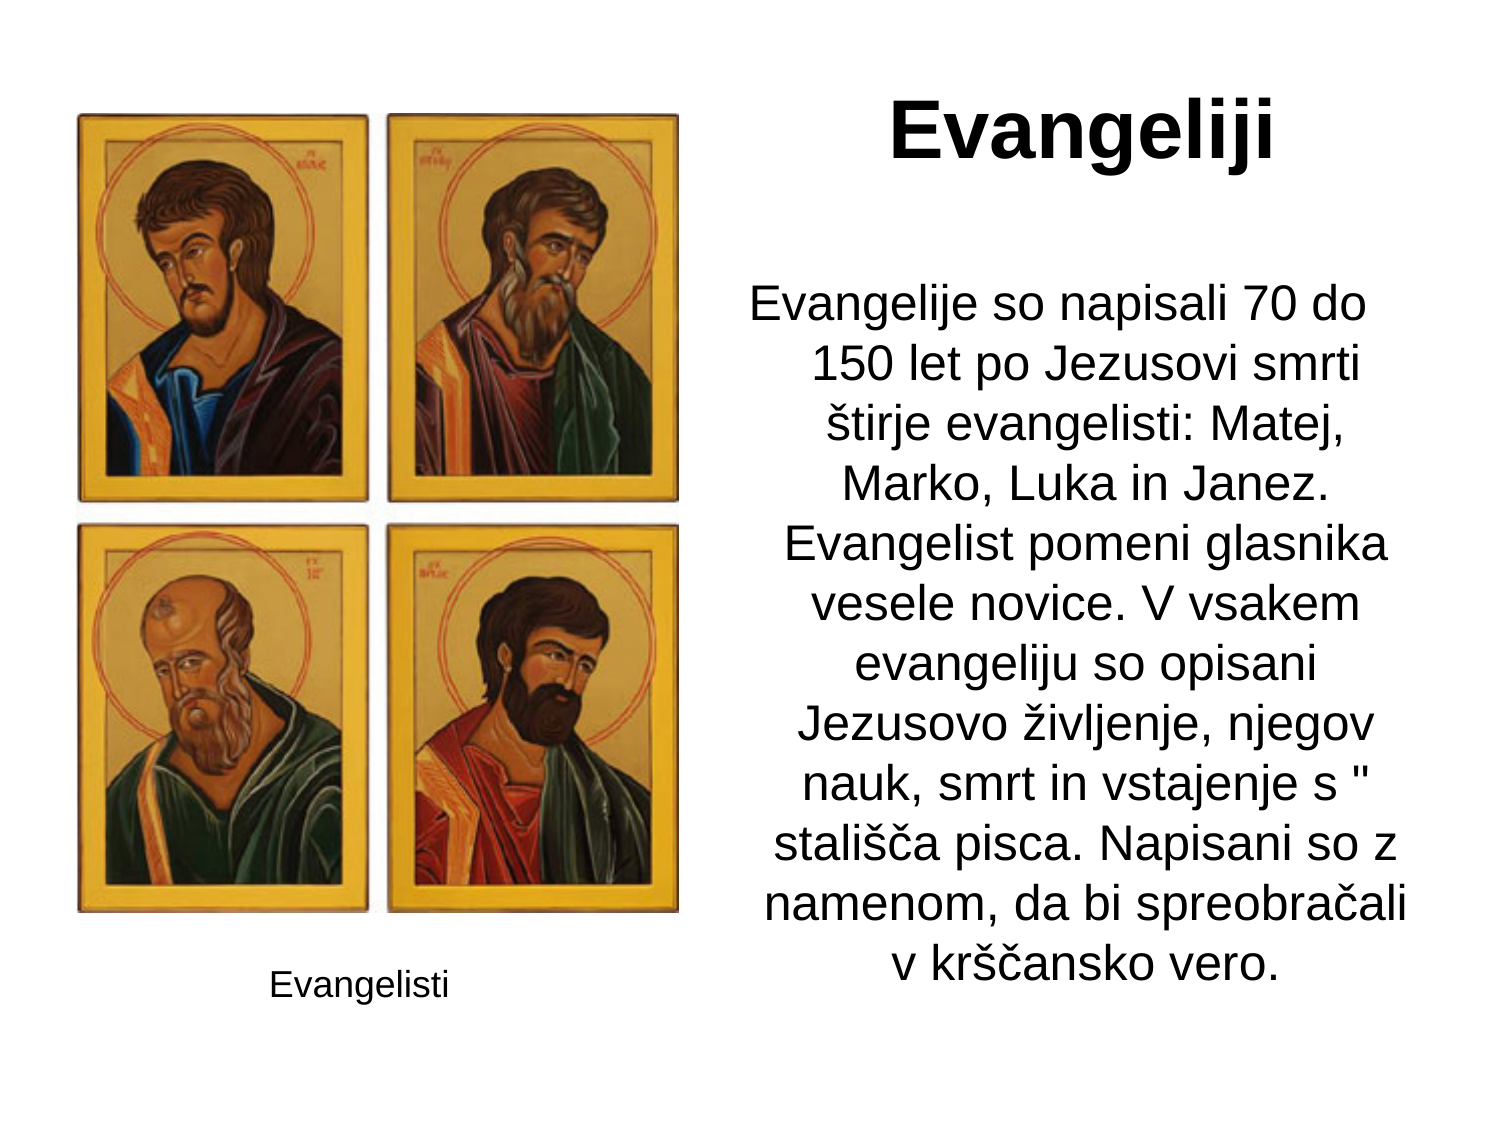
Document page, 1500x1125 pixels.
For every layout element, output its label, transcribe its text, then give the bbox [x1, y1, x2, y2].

picture [76, 113, 679, 913]
title Evangeliji [738, 31, 1427, 219]
text_box Evangelisti [254, 952, 476, 1012]
list Evangelije so napisali 70 do 150 let po Jezusovi smrti štirje evangelisti: Matej, Marko, Luka in Janez. Evangelist pomeni glasnika vesele novice. V vsakem evangeliju so opisani Jezusovo življenje, njegov nauk, smrt in vstajenje s " stališča pisca. Napisani so z namenom, da bi spreobračali v krščansko vero. [690, 262, 1425, 1005]
